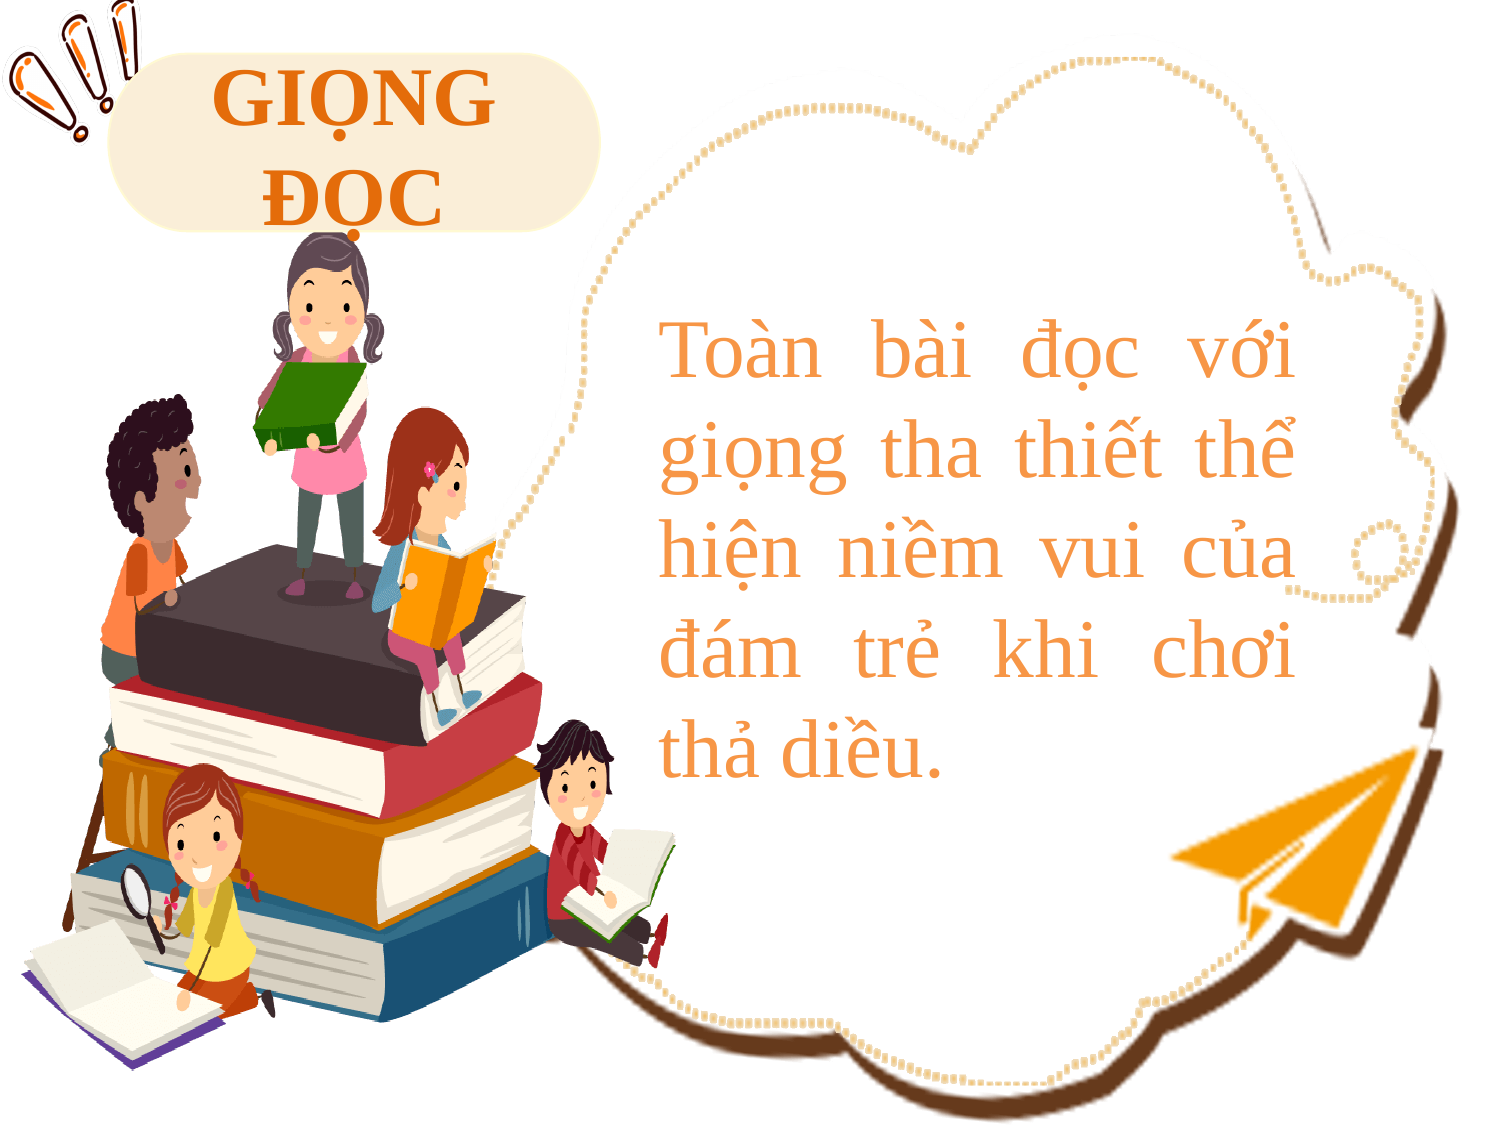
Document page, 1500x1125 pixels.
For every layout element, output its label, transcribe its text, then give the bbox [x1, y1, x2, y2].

text_box GIỌNG ĐỌC [125, 52, 453, 229]
picture [21, 31, 1462, 1125]
picture [0, 0, 207, 221]
